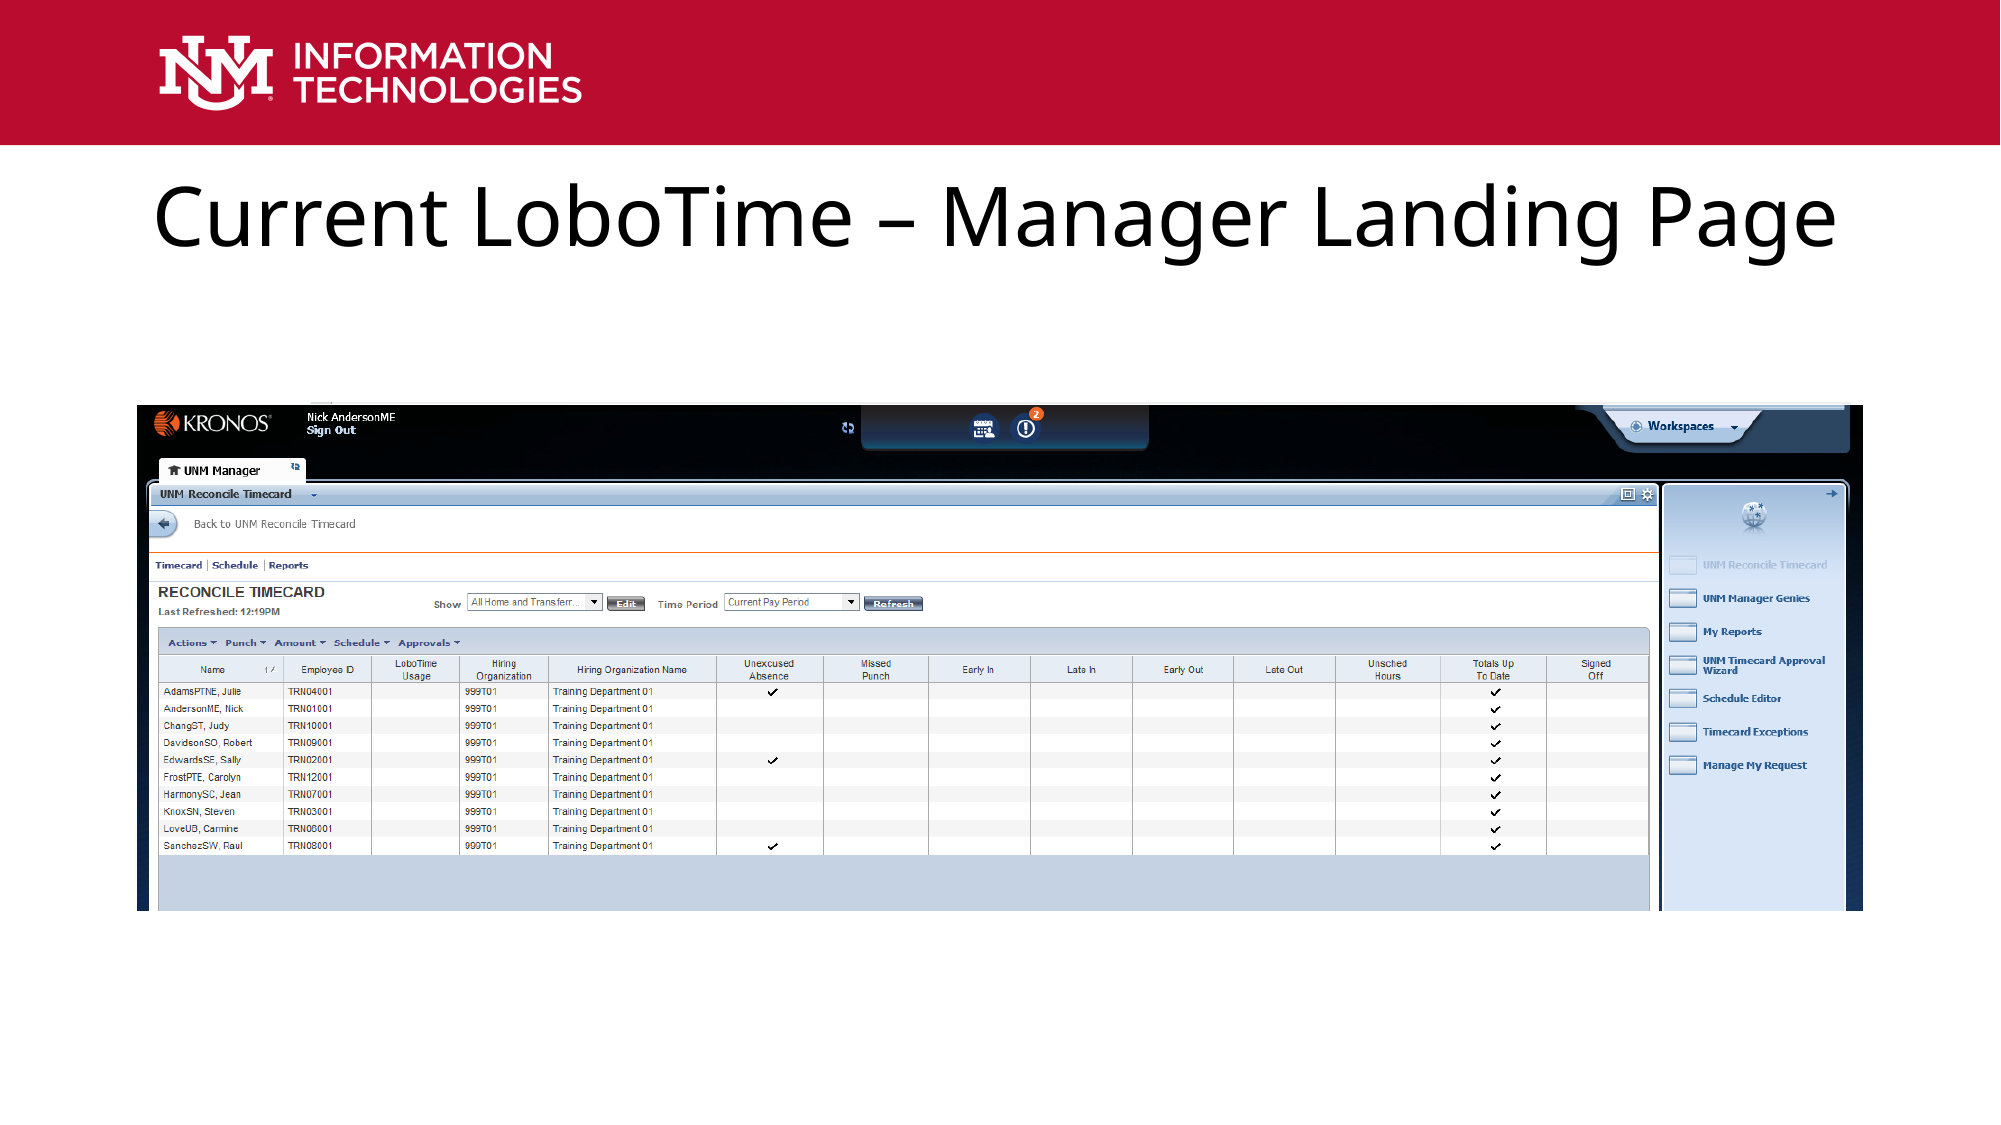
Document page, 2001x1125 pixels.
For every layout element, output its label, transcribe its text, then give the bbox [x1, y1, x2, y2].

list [137, 402, 1863, 911]
title Current LoboTime – Manager Landing Page [137, 162, 1863, 278]
picture [137, 13, 604, 133]
